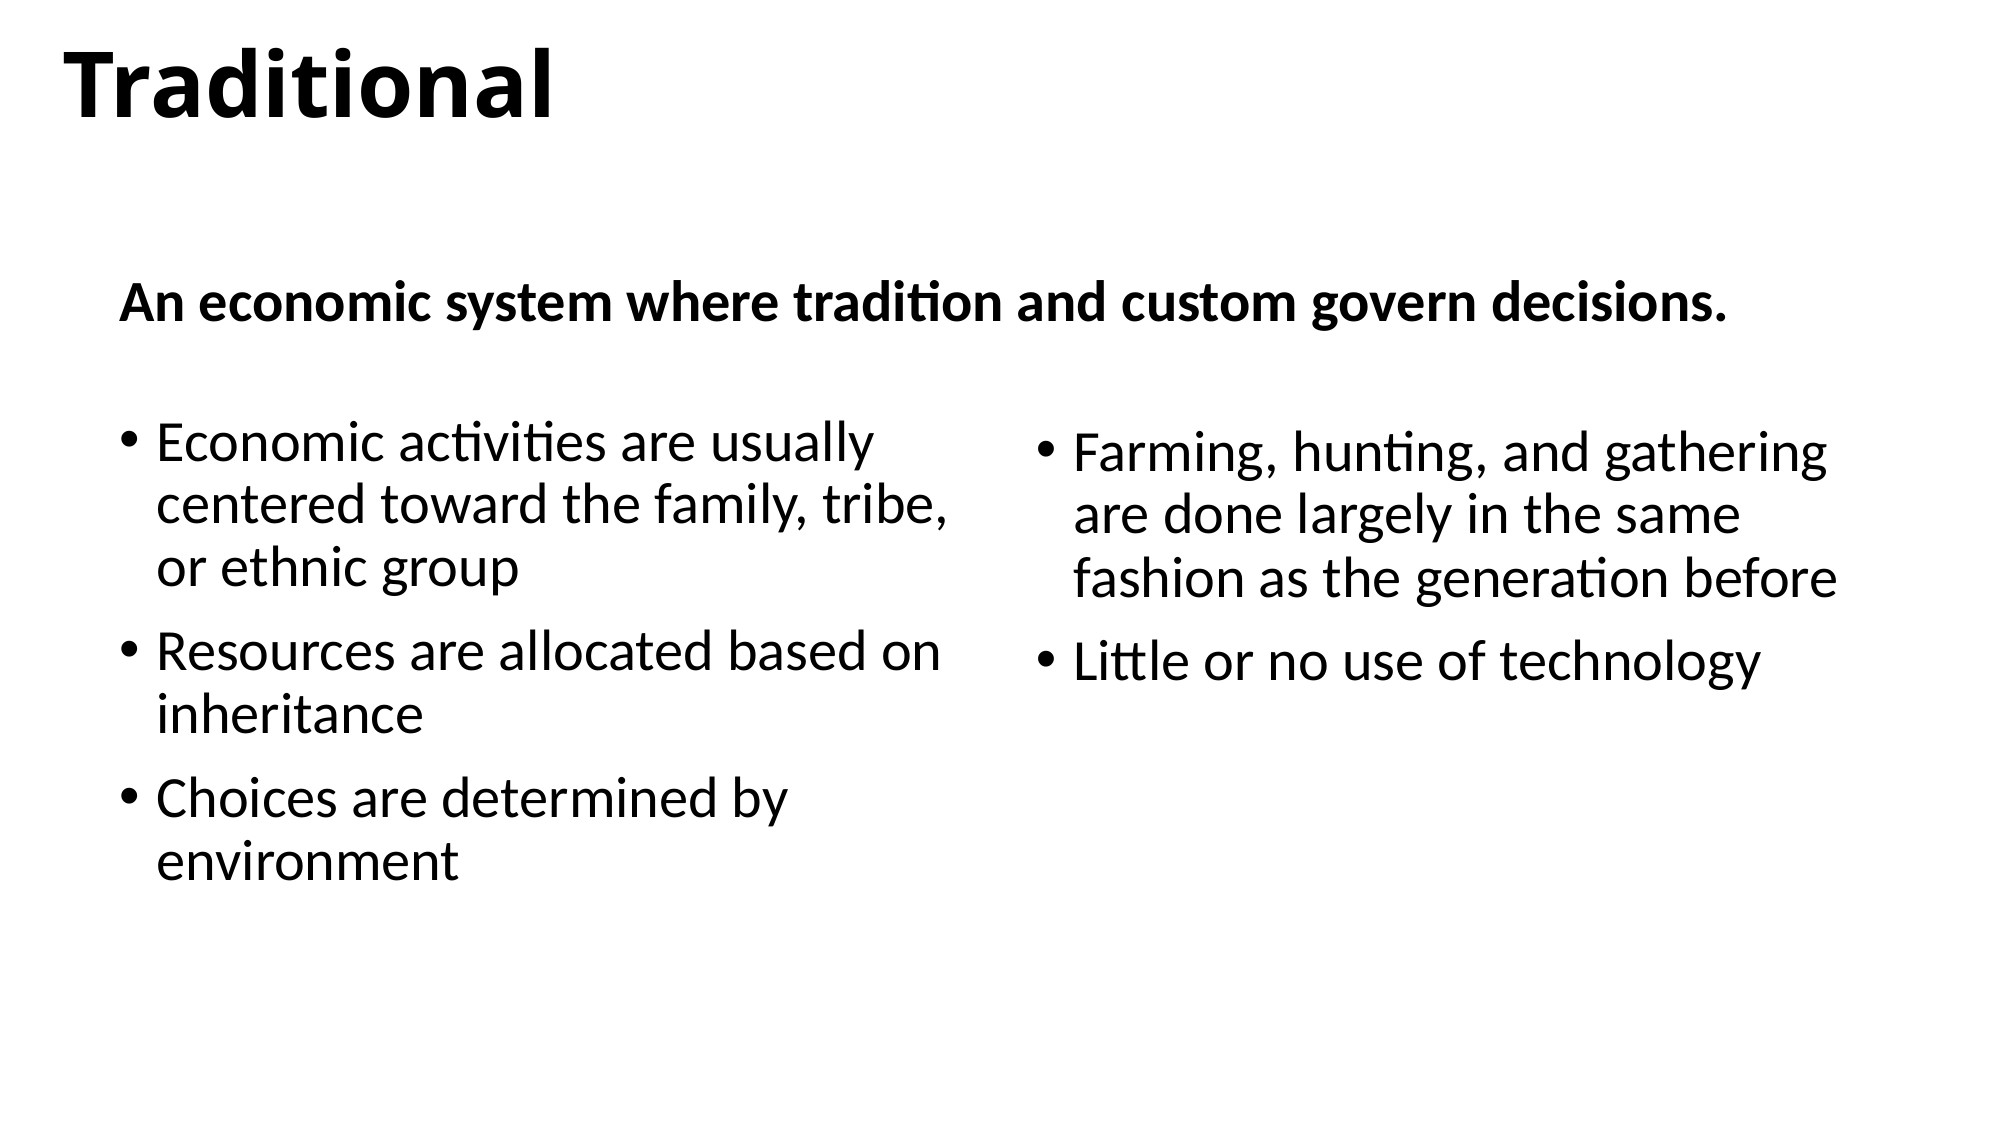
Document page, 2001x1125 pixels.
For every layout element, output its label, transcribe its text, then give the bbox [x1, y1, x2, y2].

list Farming, hunting, and gathering are done largely in the same fashion as the generation before Little or no use of technology [1020, 413, 1866, 1088]
title Traditional [47, 31, 1773, 145]
list Economic activities are usually centered toward the family, tribe, or ethnic group Resources are allocated based on inheritance Choices are determined by environment [104, 403, 985, 1078]
list An economic system where tradition and custom govern decisions. [104, 217, 1826, 342]
